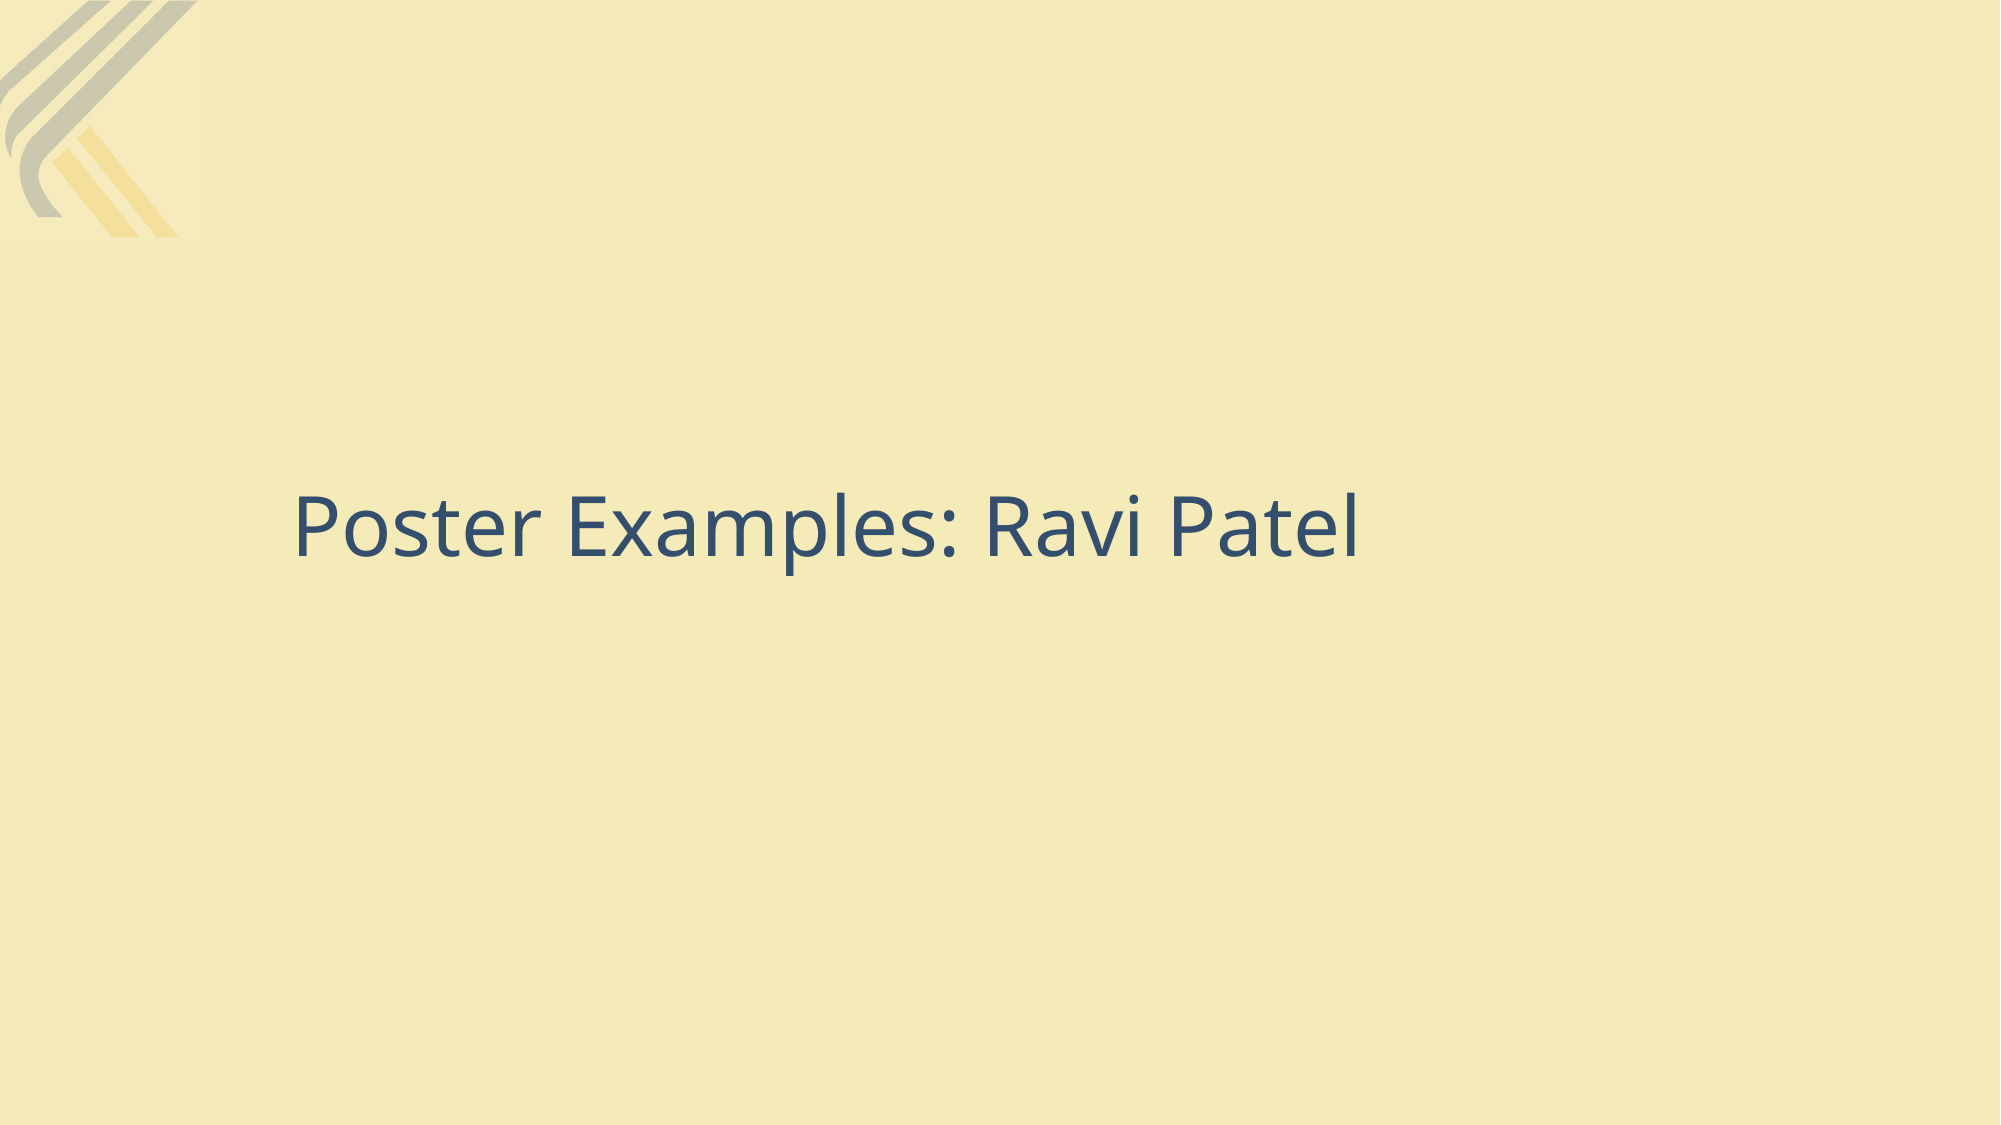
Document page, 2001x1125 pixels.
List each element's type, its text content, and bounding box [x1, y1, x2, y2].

title Poster Examples: Ravi Patel [276, 420, 1806, 638]
picture [0, 0, 201, 241]
